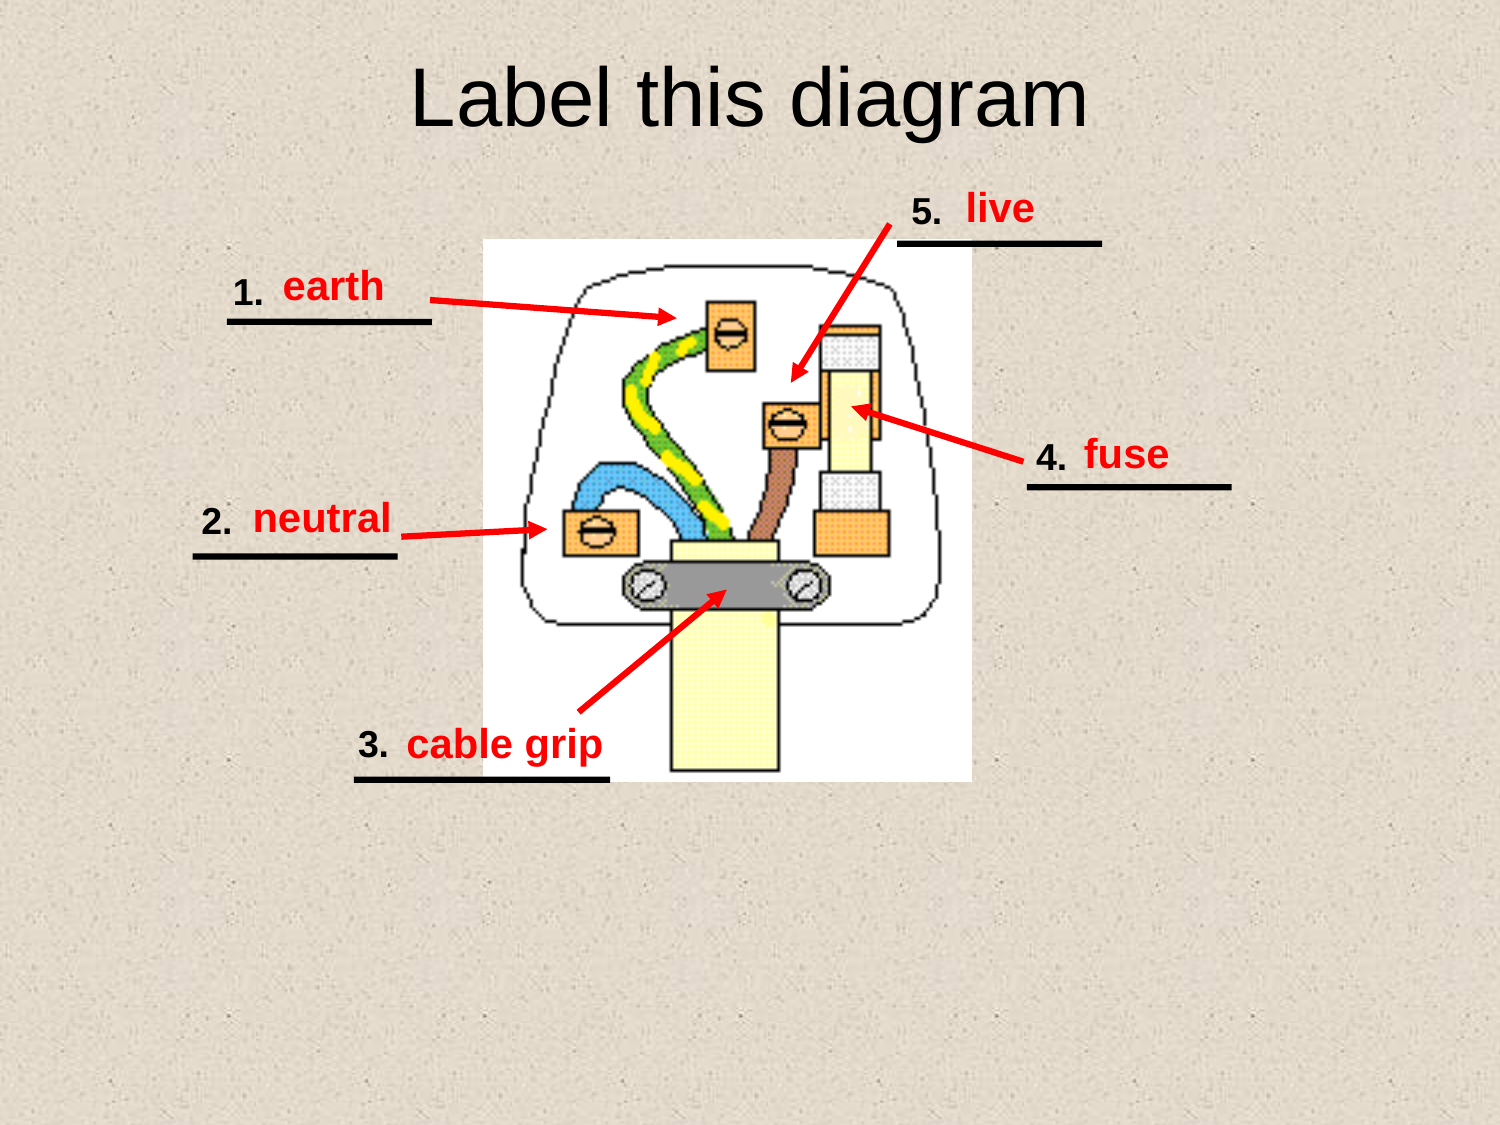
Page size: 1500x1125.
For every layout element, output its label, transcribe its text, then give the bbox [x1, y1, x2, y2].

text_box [186, 179, 1232, 782]
title Label this diagram [75, 45, 1425, 142]
text_box live [950, 173, 1054, 177]
picture [0, 0, 1500, 1125]
